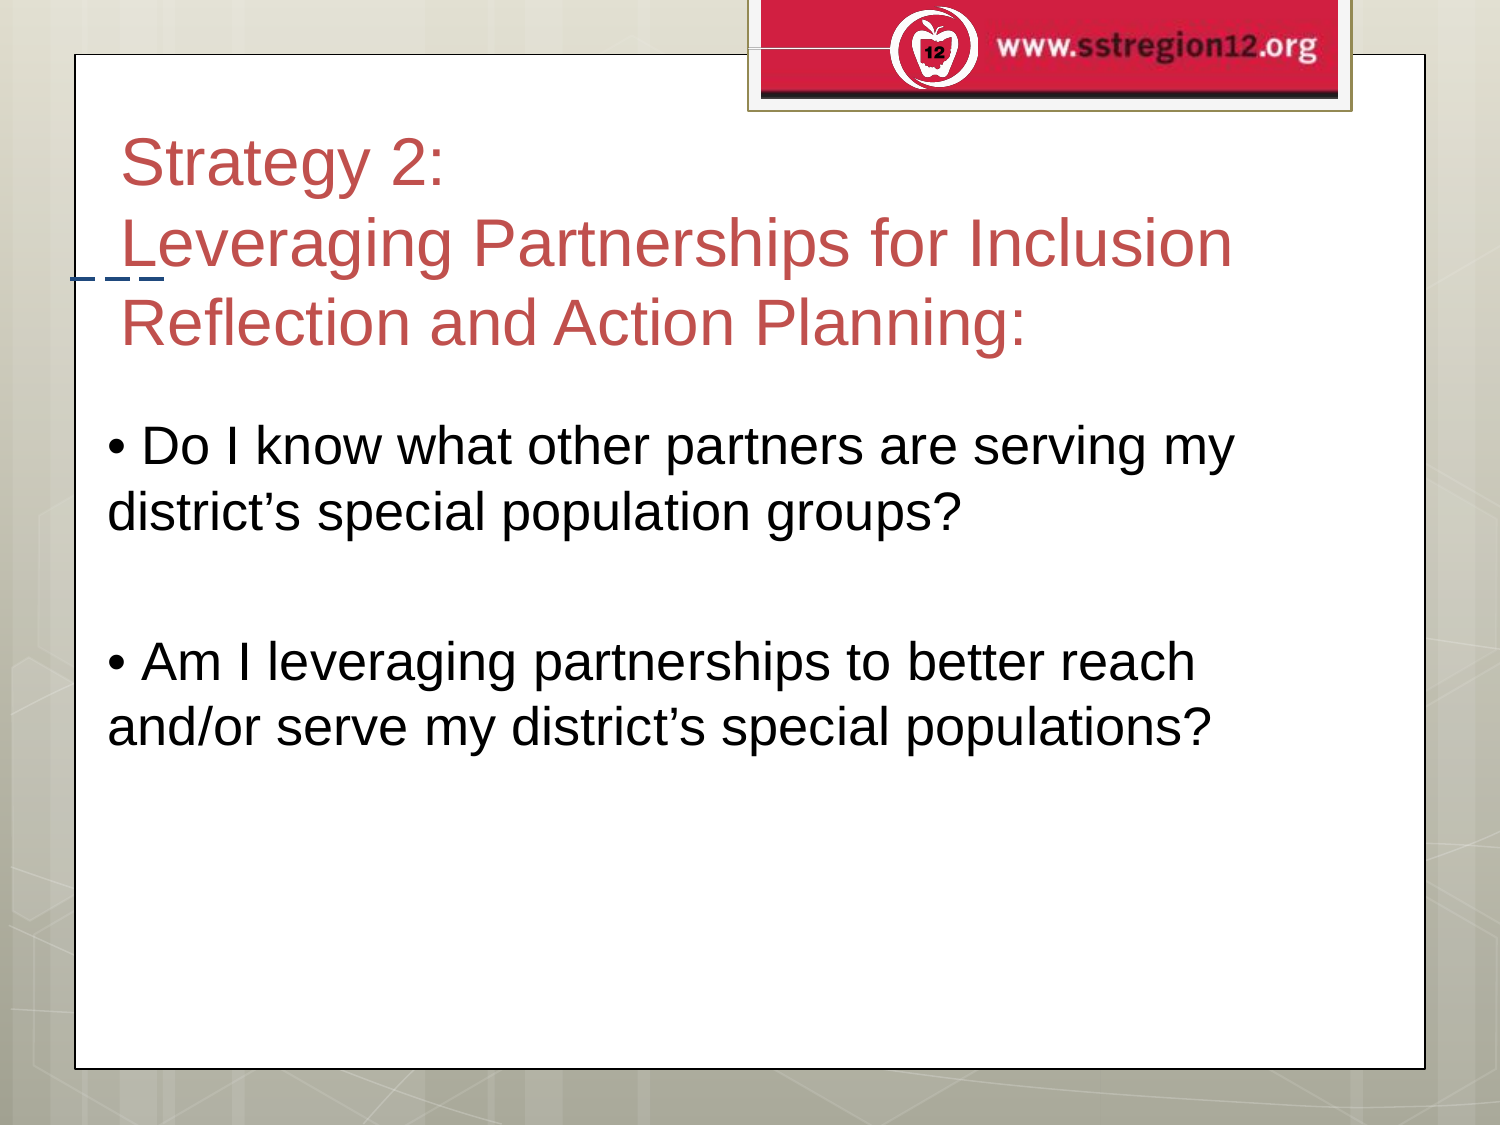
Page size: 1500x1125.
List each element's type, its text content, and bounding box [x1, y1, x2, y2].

list • Do I know what other partners are serving my district’s special population groups? • Am I leveraging partnerships to better reach and/or serve my district’s special populations? [92, 403, 1382, 972]
title Strategy 2: Leveraging Partnerships for Inclusion Reflection and Action Planning: [105, 107, 1449, 367]
picture [748, 0, 1338, 99]
